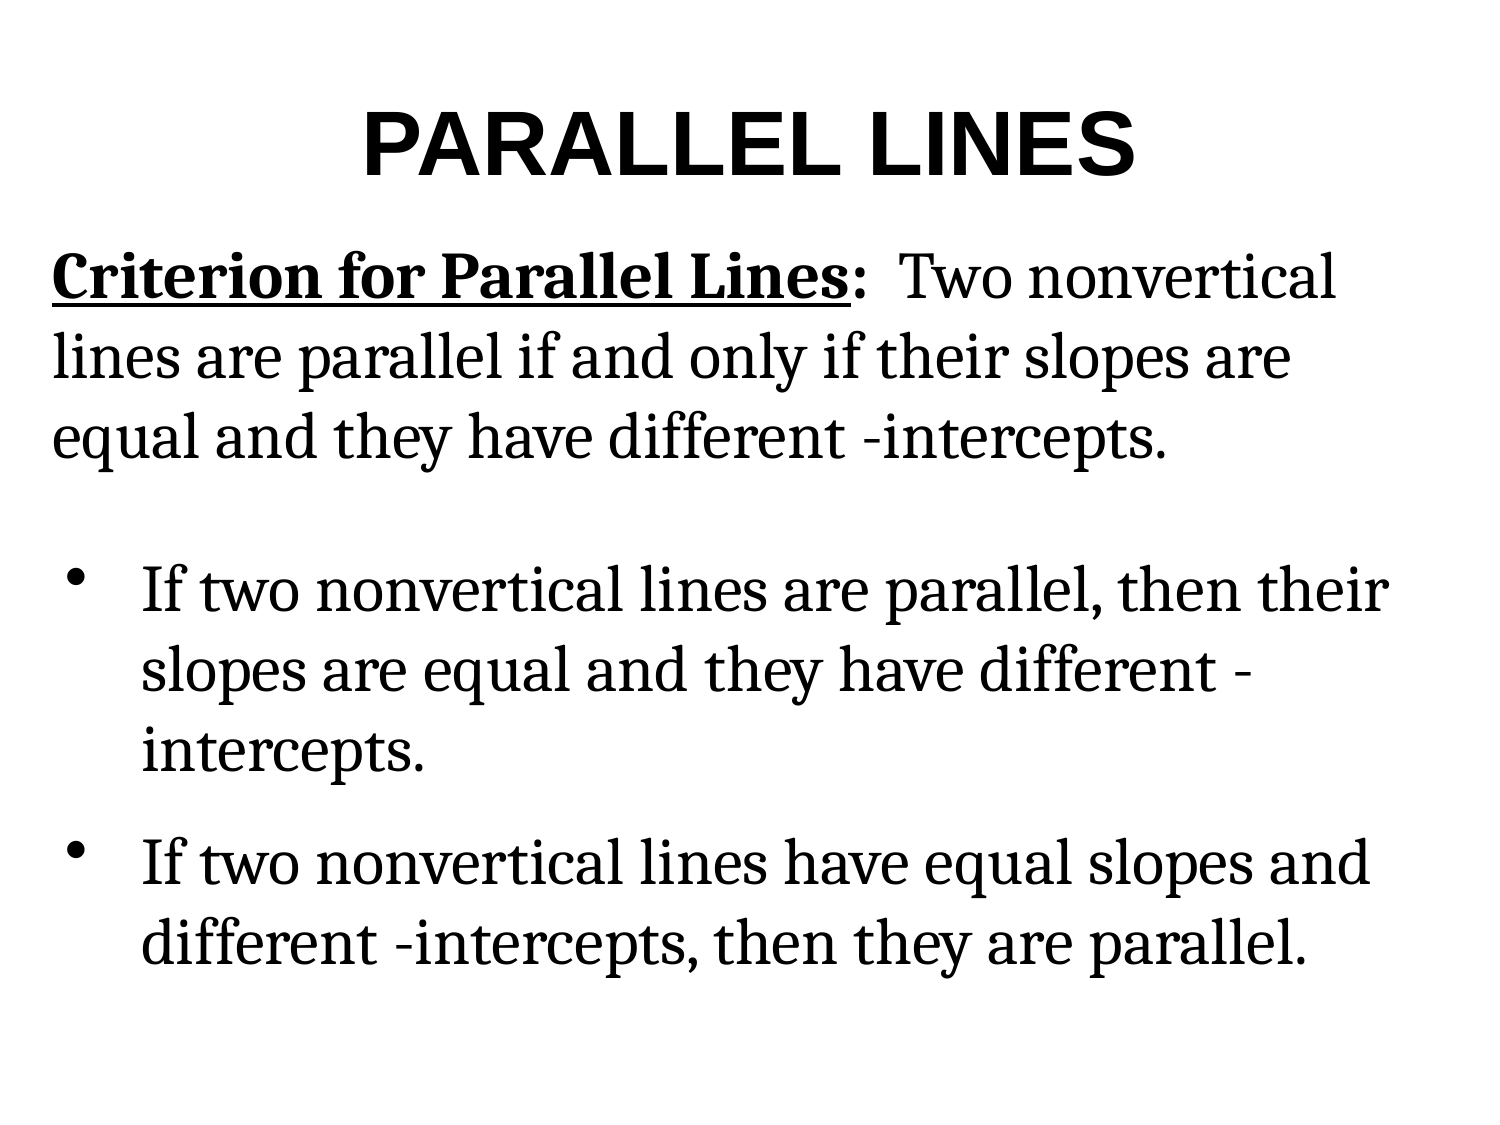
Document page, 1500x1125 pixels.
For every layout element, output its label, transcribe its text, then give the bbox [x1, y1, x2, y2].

title PARALLEL LINES [75, 45, 1425, 233]
